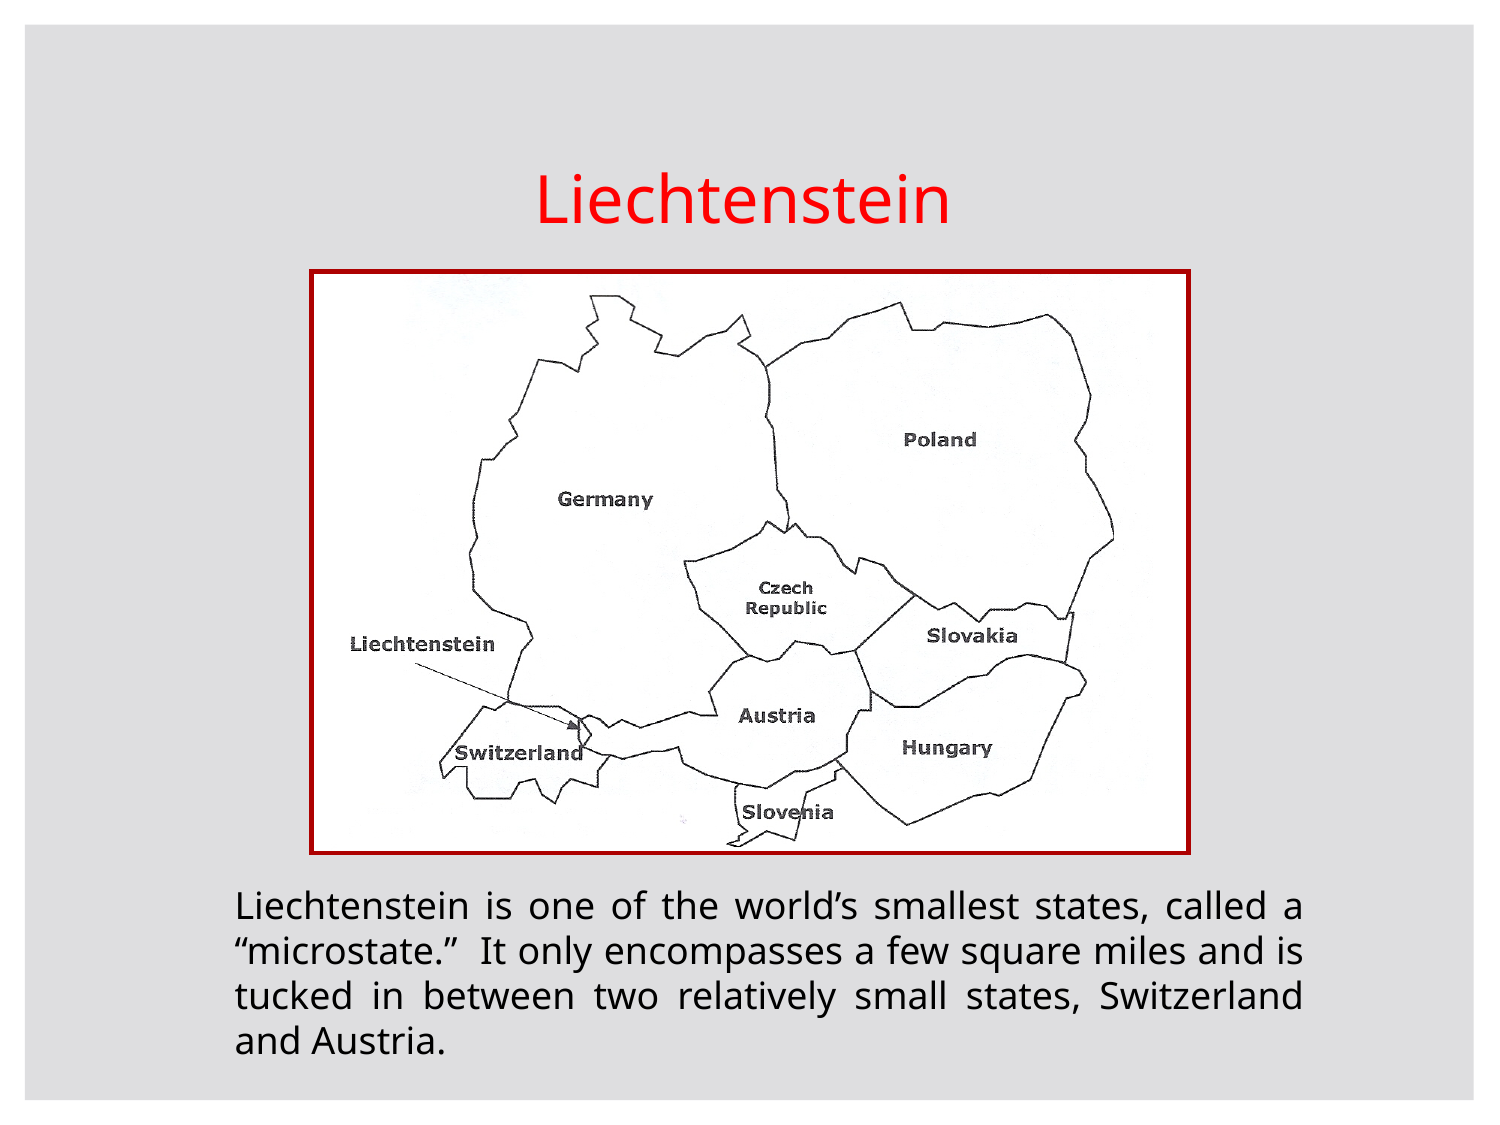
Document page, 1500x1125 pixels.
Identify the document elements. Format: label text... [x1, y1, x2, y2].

picture [313, 273, 1187, 852]
text_box Liechtenstein is one of the world’s smallest states, called a “microstate.” It only encompasses a few square miles and is tucked in between two relatively small states, Switzerland and Austria. [219, 874, 1320, 1070]
text_box Liechtenstein [374, 149, 1113, 245]
